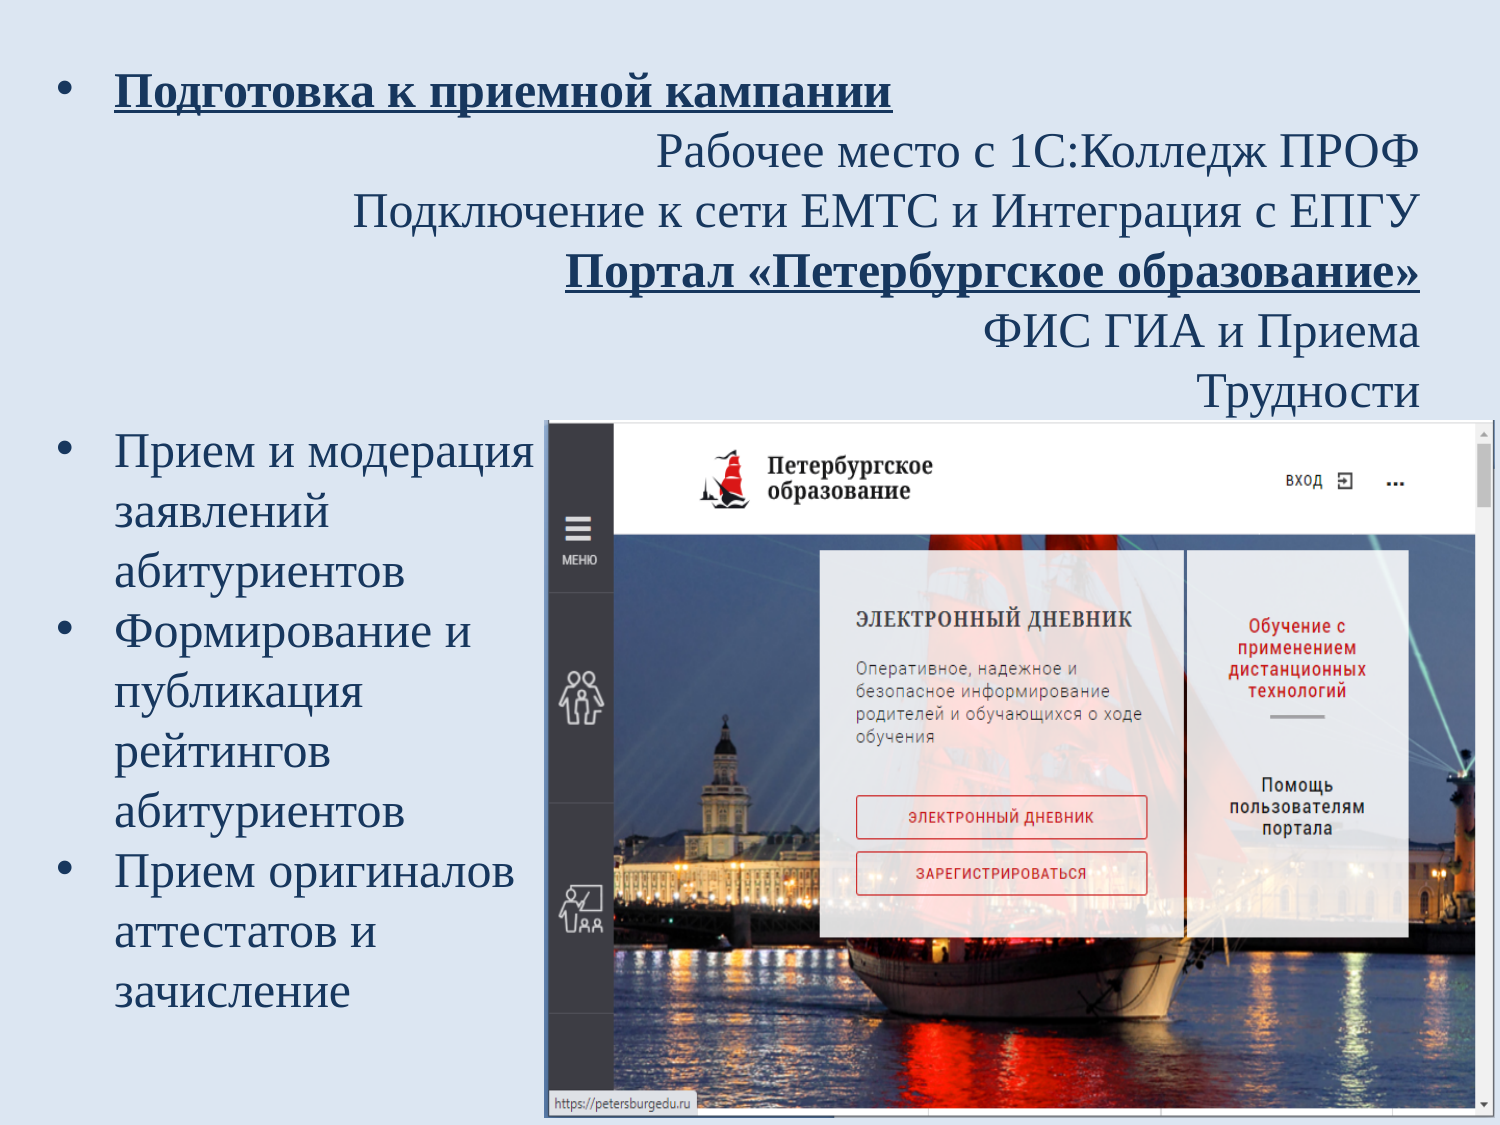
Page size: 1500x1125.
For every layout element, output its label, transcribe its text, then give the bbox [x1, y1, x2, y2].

text_box Подготовка к приемной кампании Рабочее место с 1С:Колледж ПРОФ Подключение к сети ЕМТС и Интеграция с ЕПГУ Портал «Петербургское образование» ФИС ГИА и Приема Трудности Прием и модерация заявлений абитуриентов Формирование и публикация рейтингов абитуриентов Прием оригиналов аттестатов и зачисление [41, 49, 1436, 1085]
picture [544, 420, 1495, 1118]
